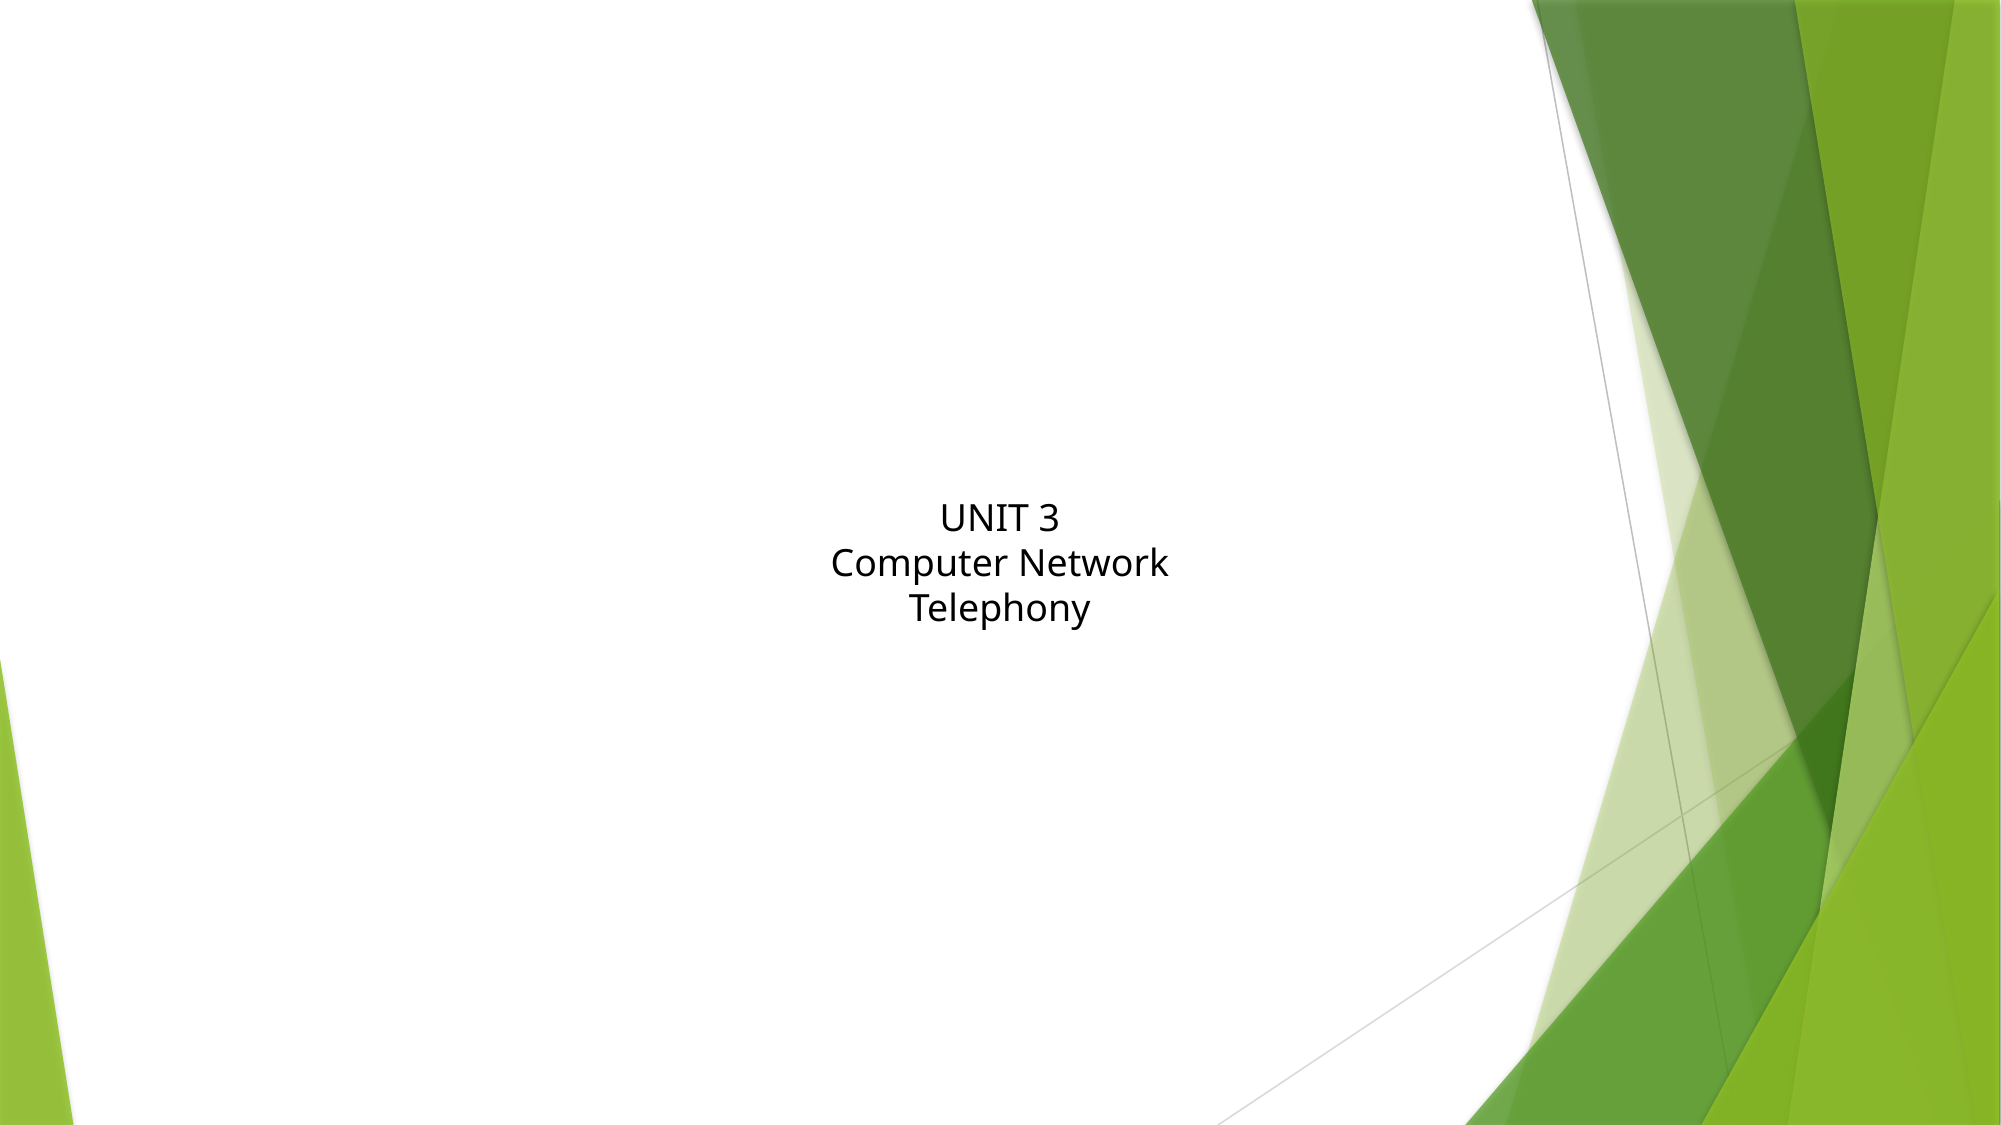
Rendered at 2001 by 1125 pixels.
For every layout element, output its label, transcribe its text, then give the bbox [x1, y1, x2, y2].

text_box UNIT 3 Computer Network Telephony [500, 486, 1500, 637]
